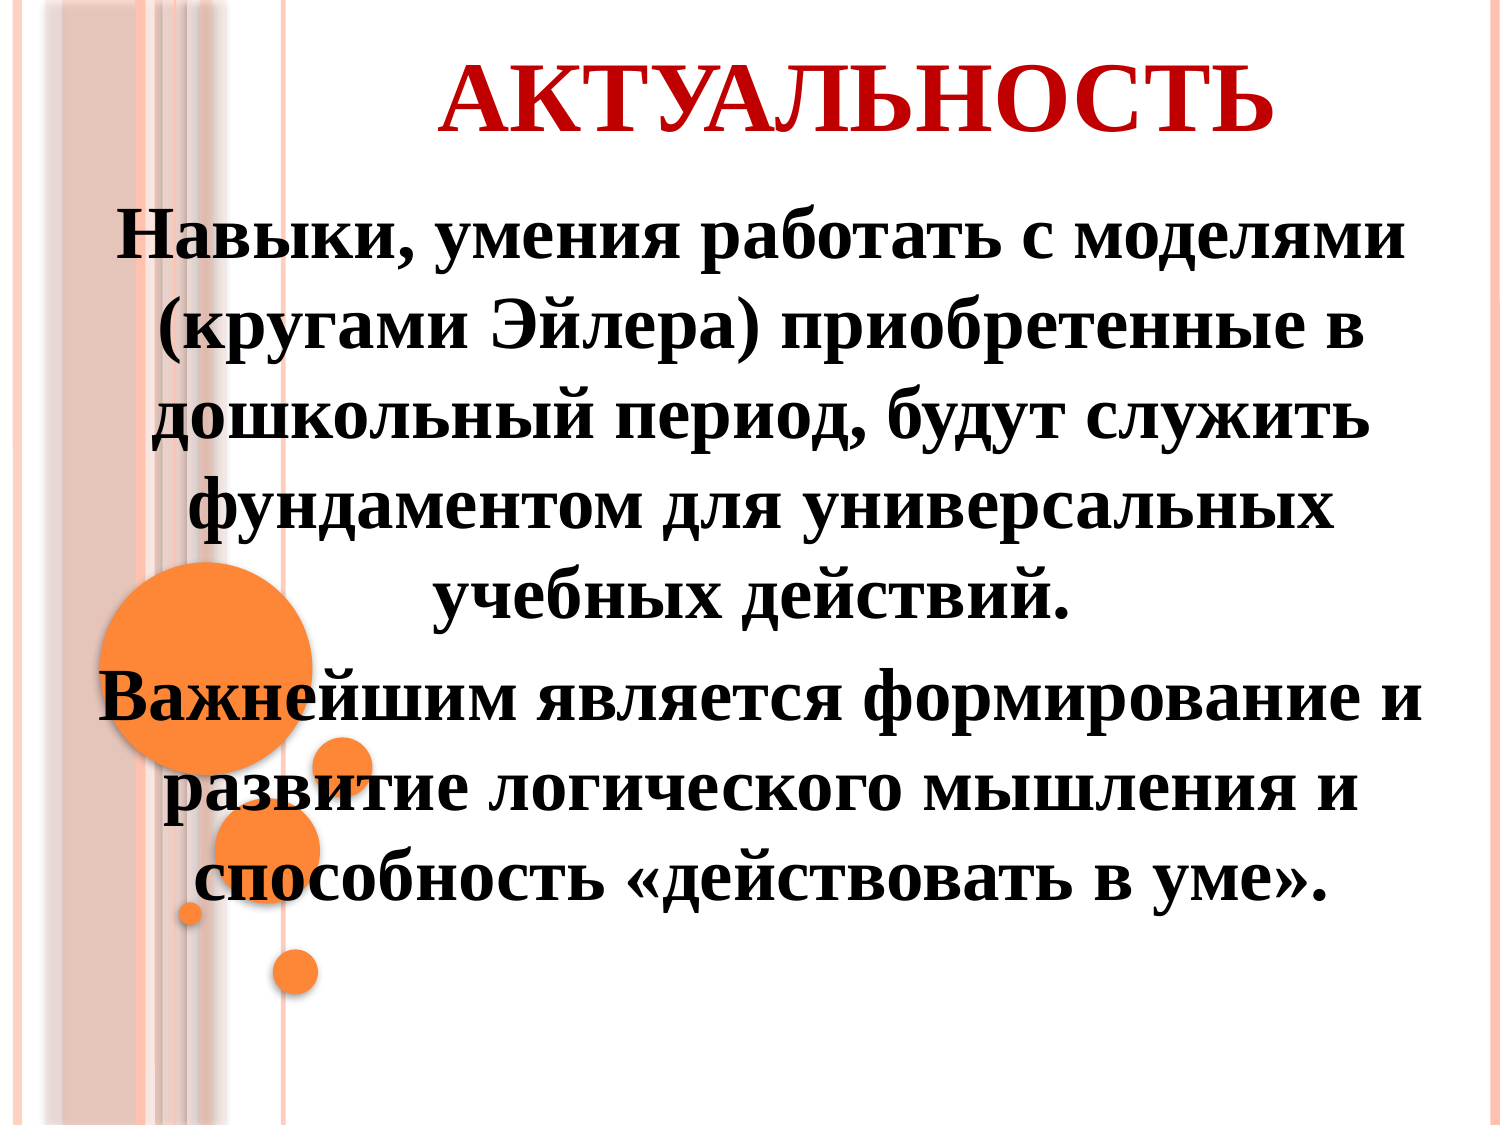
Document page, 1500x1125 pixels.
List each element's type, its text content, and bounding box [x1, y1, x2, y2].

title Актуальность [351, 46, 1364, 159]
subtitle Навыки, умения работать с моделями (кругами Эйлера) приобретенные в дошкольный период, будут служить фундаментом для универсальных учебных действий. Важнейшим является формирование и развитие логического мышления и способность «действовать в уме». [58, 175, 1465, 1079]
